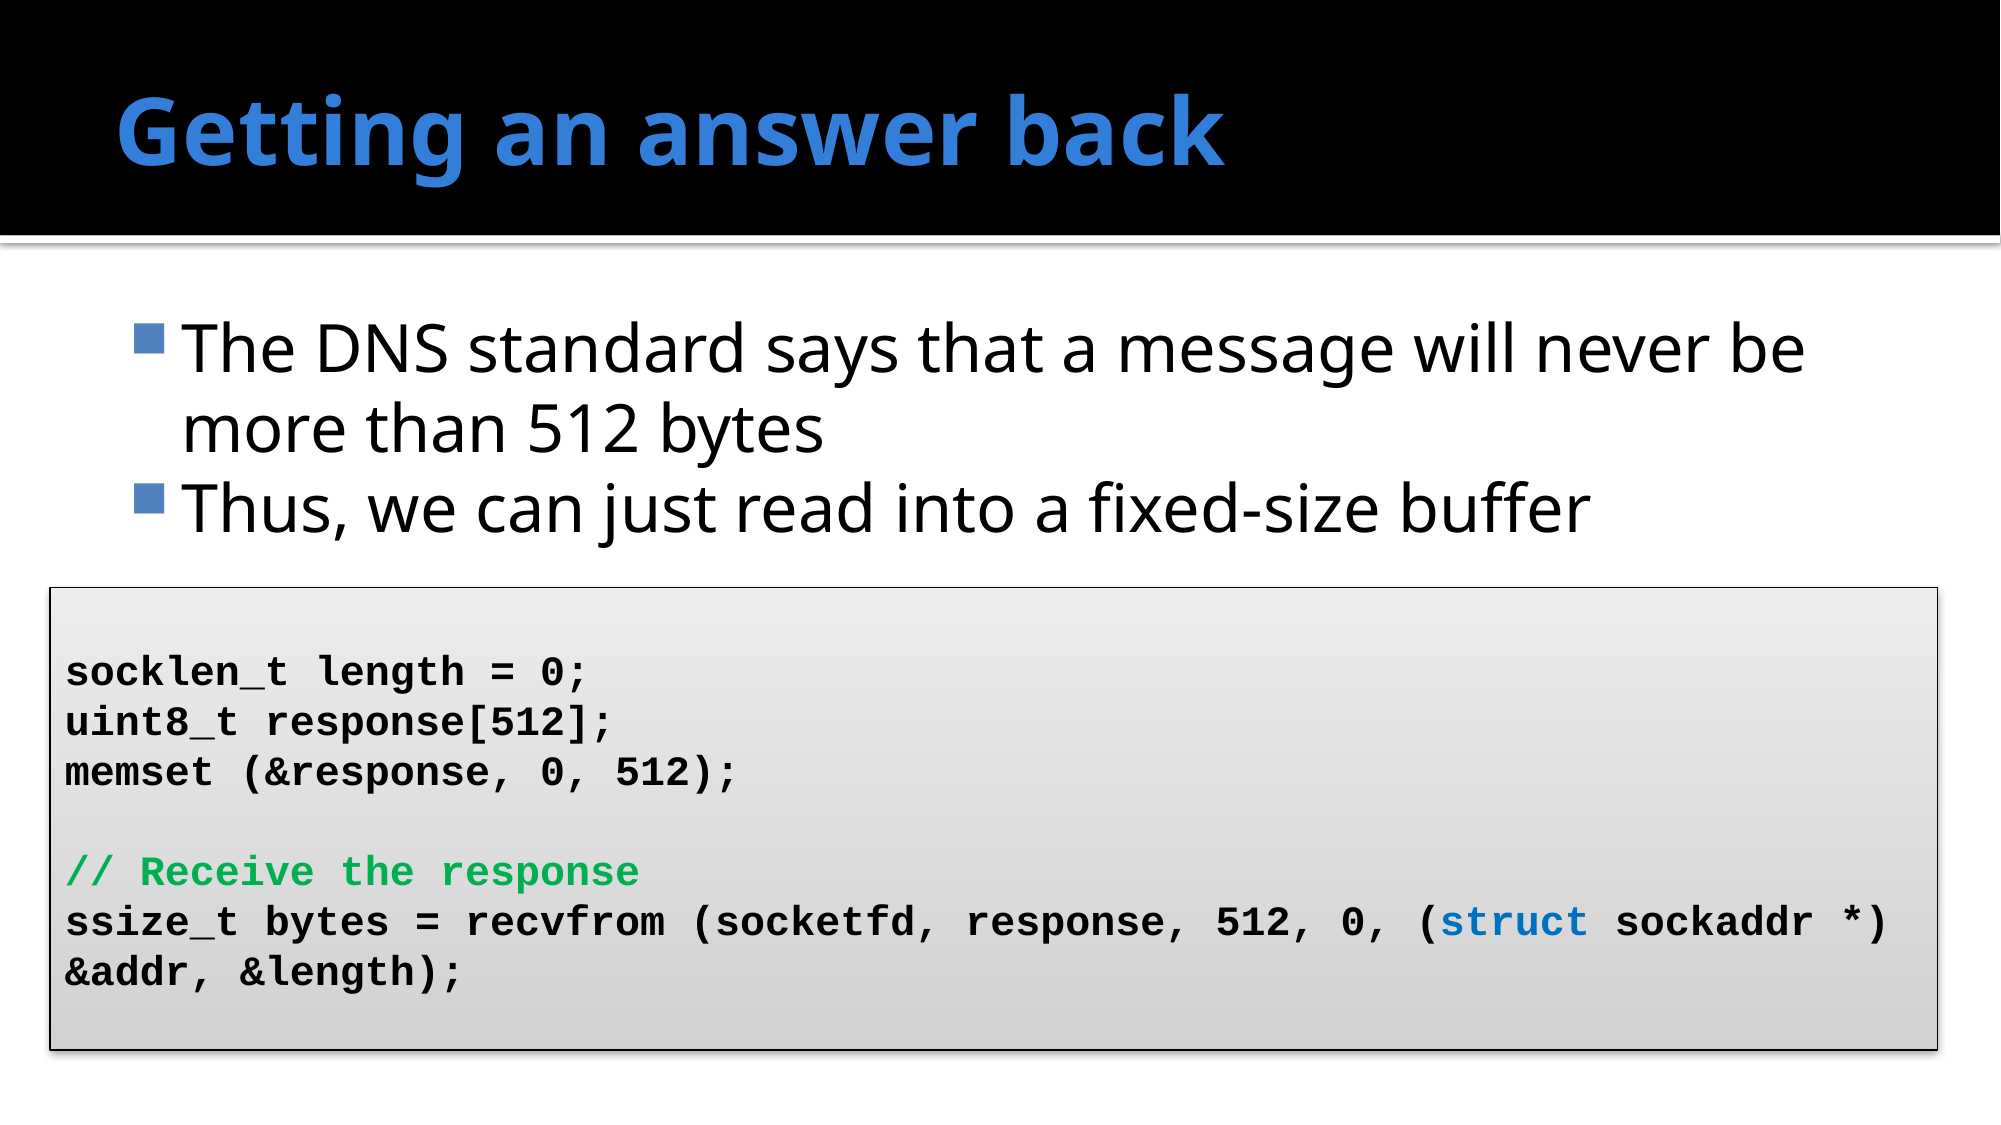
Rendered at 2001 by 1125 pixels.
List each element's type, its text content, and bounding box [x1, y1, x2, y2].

text_box socklen_t length = 0; uint8_t response[512]; memset (&response, 0, 512); // Receive the response ssize_t bytes = recvfrom (socketfd, response, 512, 0, (struct sockaddr *) &addr, &length); [49, 587, 1938, 1051]
title Getting an answer back [99, 25, 1900, 231]
list The DNS standard says that a message will never be more than 512 bytes Thus, we can just read into a fixed-size buffer [99, 291, 1900, 585]
